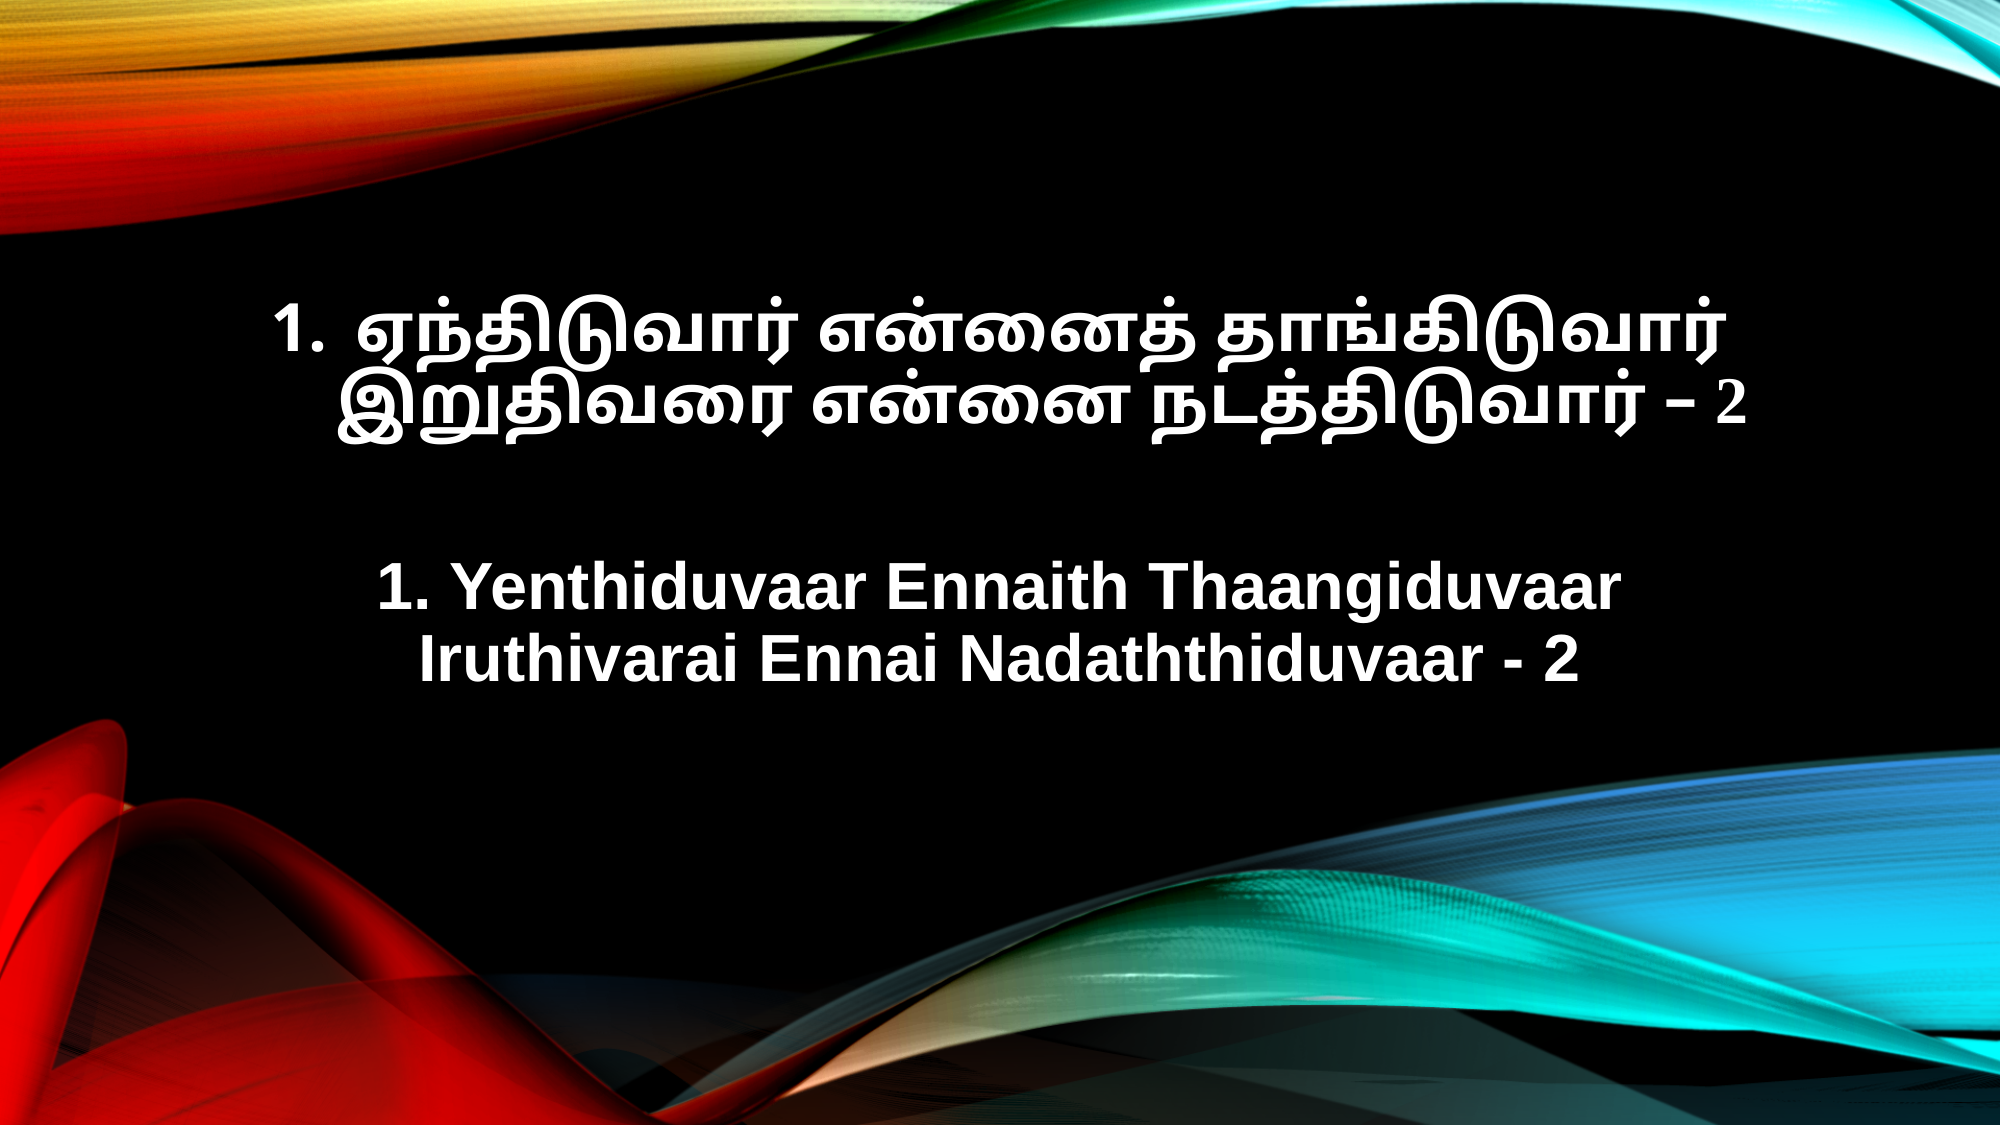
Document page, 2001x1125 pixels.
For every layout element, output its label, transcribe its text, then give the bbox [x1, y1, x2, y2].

subtitle ஏந்திடுவார் என்னைத் தாங்கிடுவார் இறுதிவரை என்னை நடத்திடுவார் – 2 1. Yenthiduvaar Ennaith Thaangiduvaar Iruthivarai Ennai Nadaththiduvaar - 2 [0, 0, 2000, 1125]
